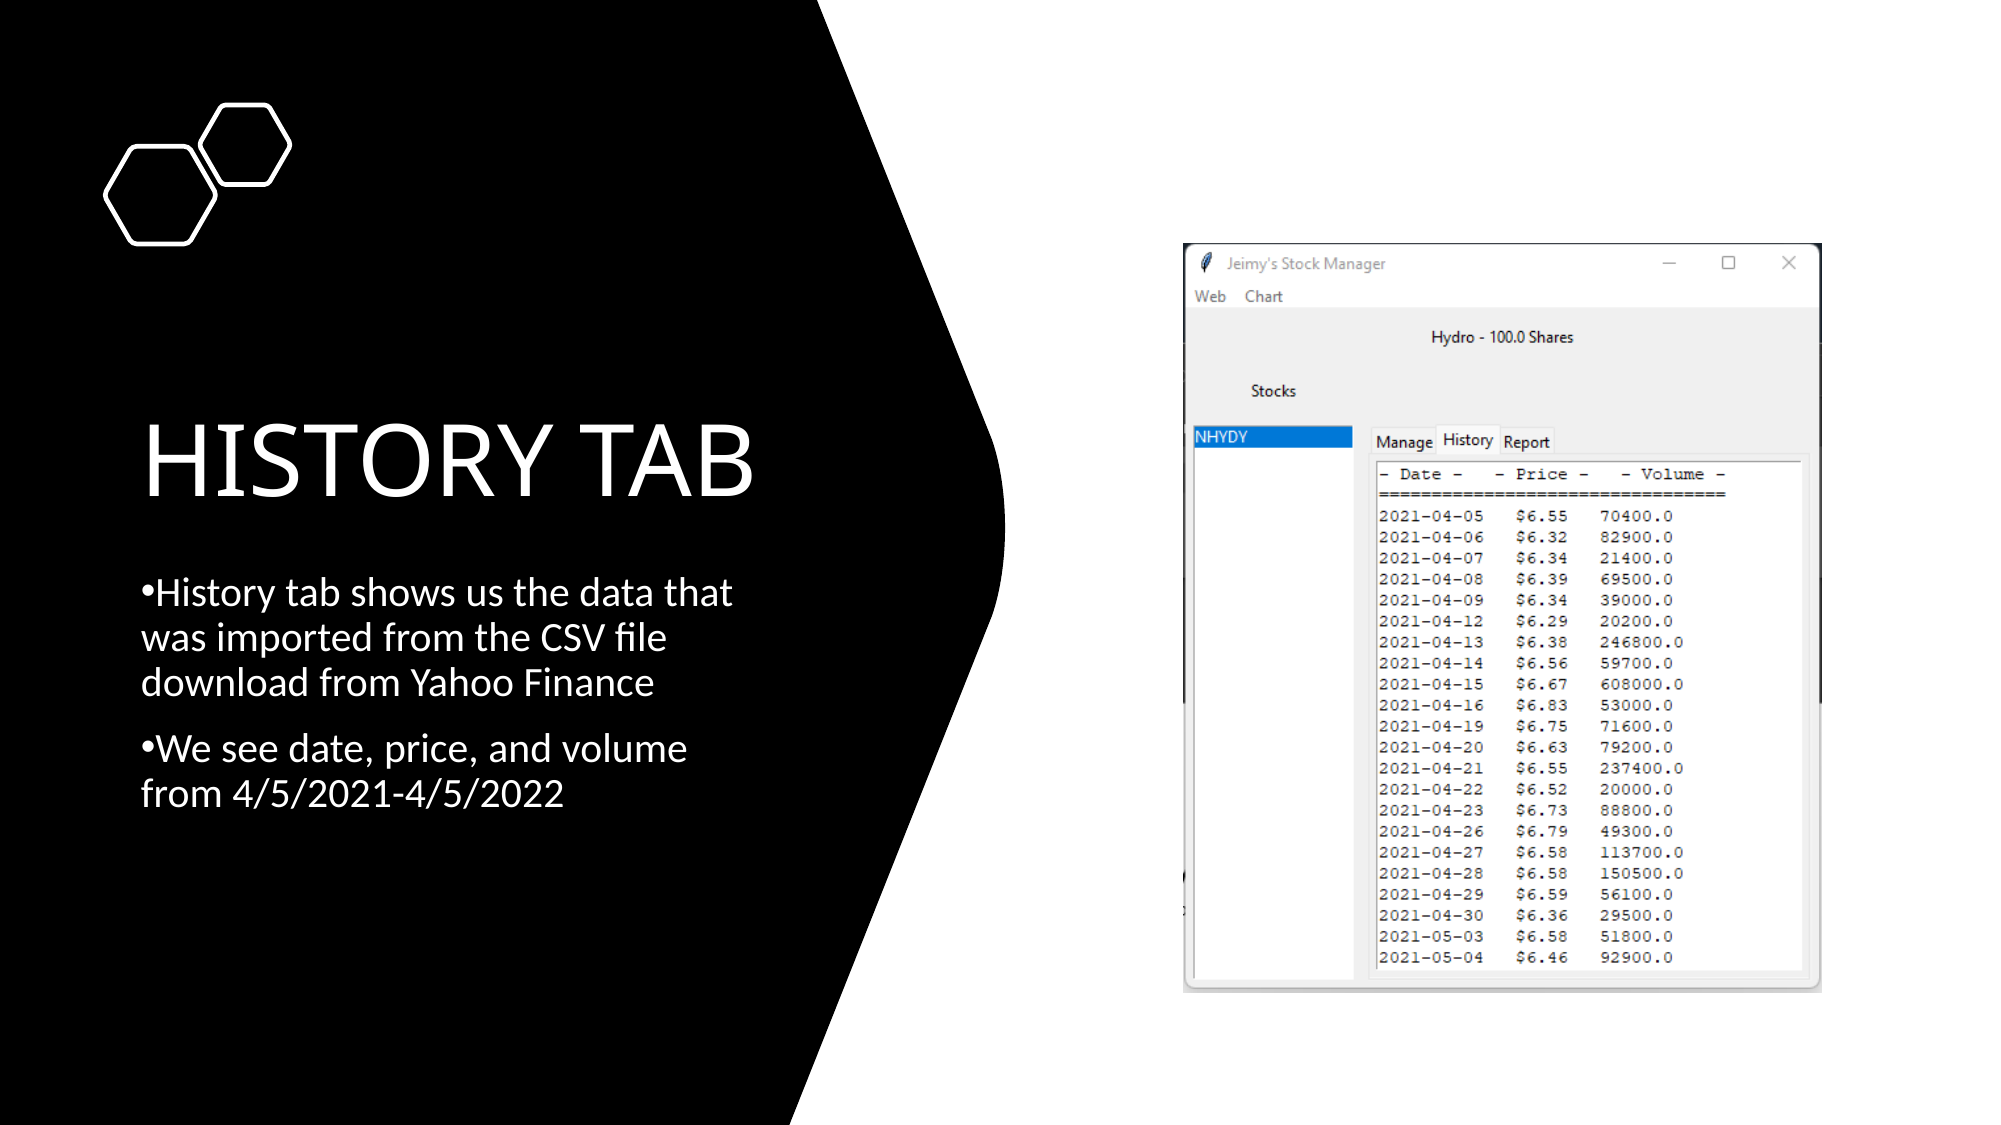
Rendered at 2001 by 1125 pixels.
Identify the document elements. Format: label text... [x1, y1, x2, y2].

list History tab shows us the data that was imported from the CSV file download from Yahoo Finance We see date, price, and volume from 4/5/2021-4/5/2022 [125, 562, 795, 1013]
picture [1183, 243, 1822, 993]
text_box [104, 104, 290, 244]
text_box [791, 0, 2000, 1125]
text_box [0, 0, 1007, 1125]
title History Tab [125, 169, 808, 526]
